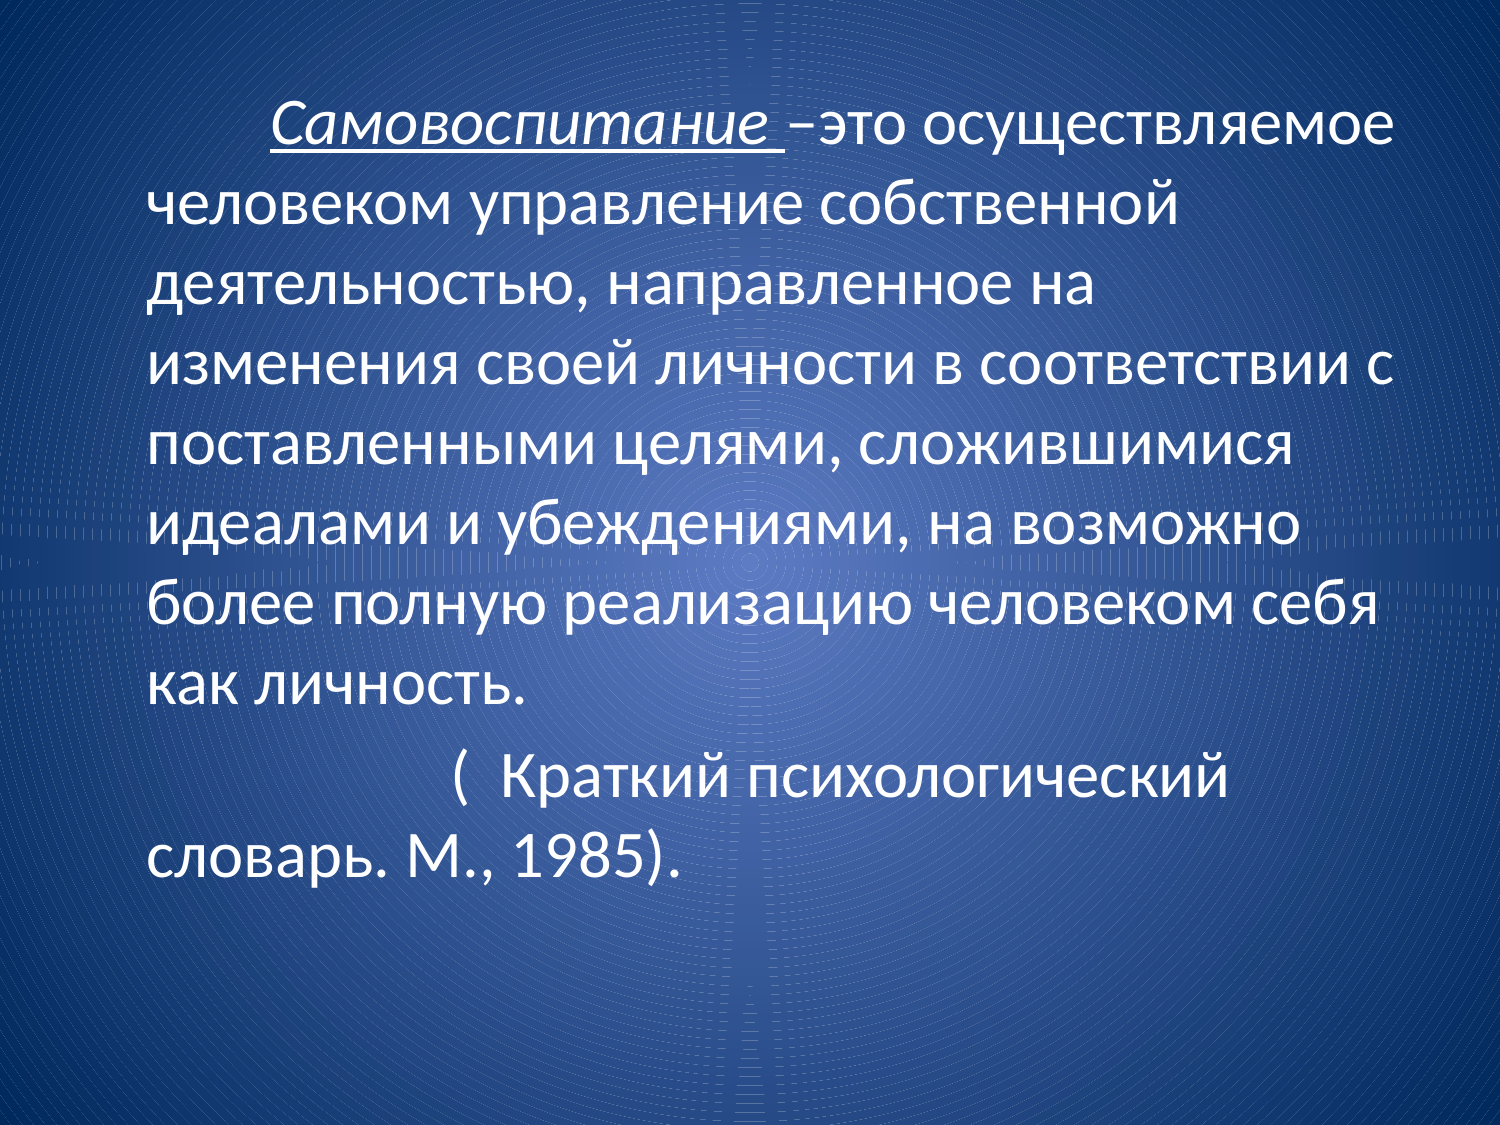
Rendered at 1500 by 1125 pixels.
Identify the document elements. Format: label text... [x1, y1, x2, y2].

list Самовоспитание –это осуществляемое человеком управление собственной деятельностью, направленное на изменения своей личности в соответствии с поставленными целями, сложившимися идеалами и убеждениями, на возможно более полную реализацию человеком себя как личность. ( Краткий психологический словарь. М., 1985). [75, 70, 1425, 1005]
